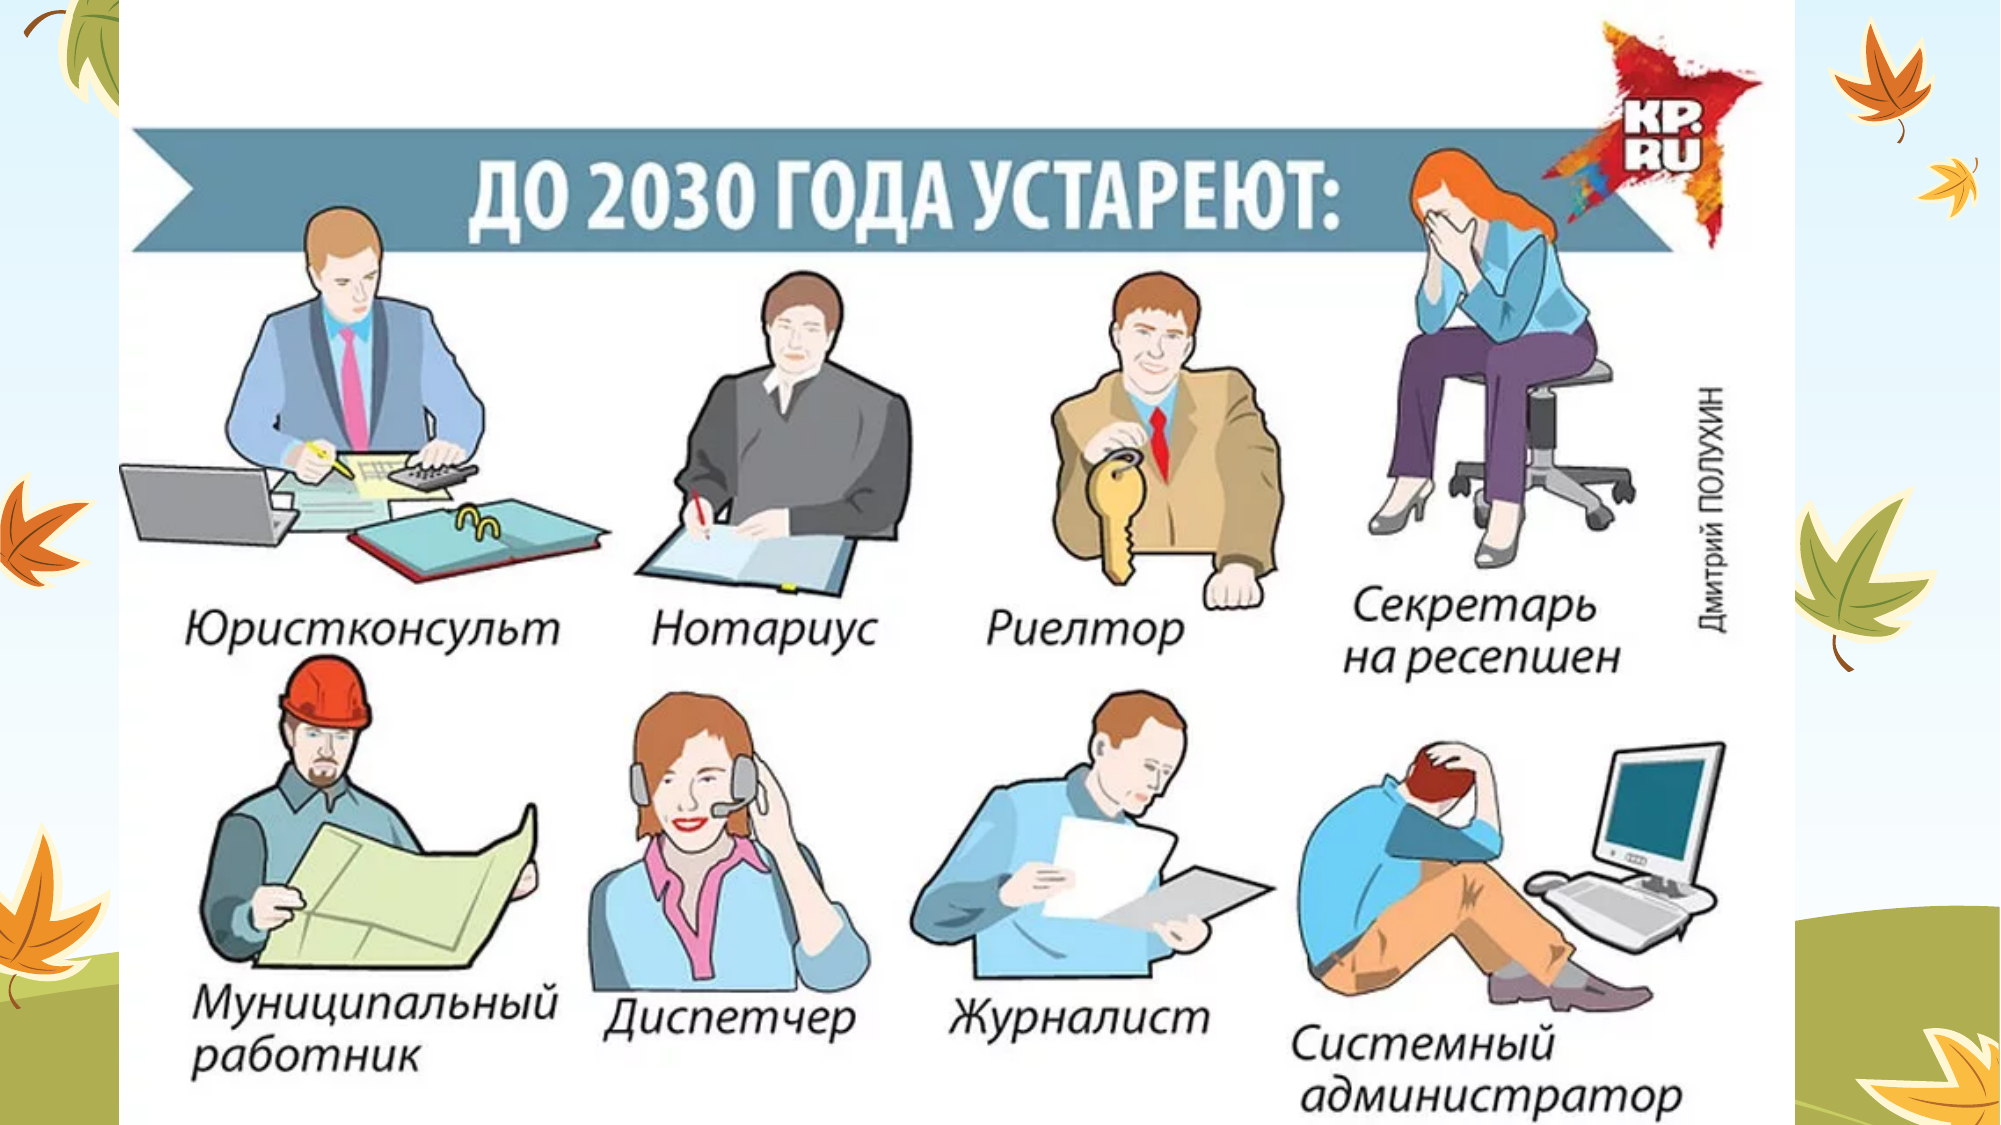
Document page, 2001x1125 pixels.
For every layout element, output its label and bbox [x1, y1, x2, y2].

picture [119, 0, 1795, 1125]
